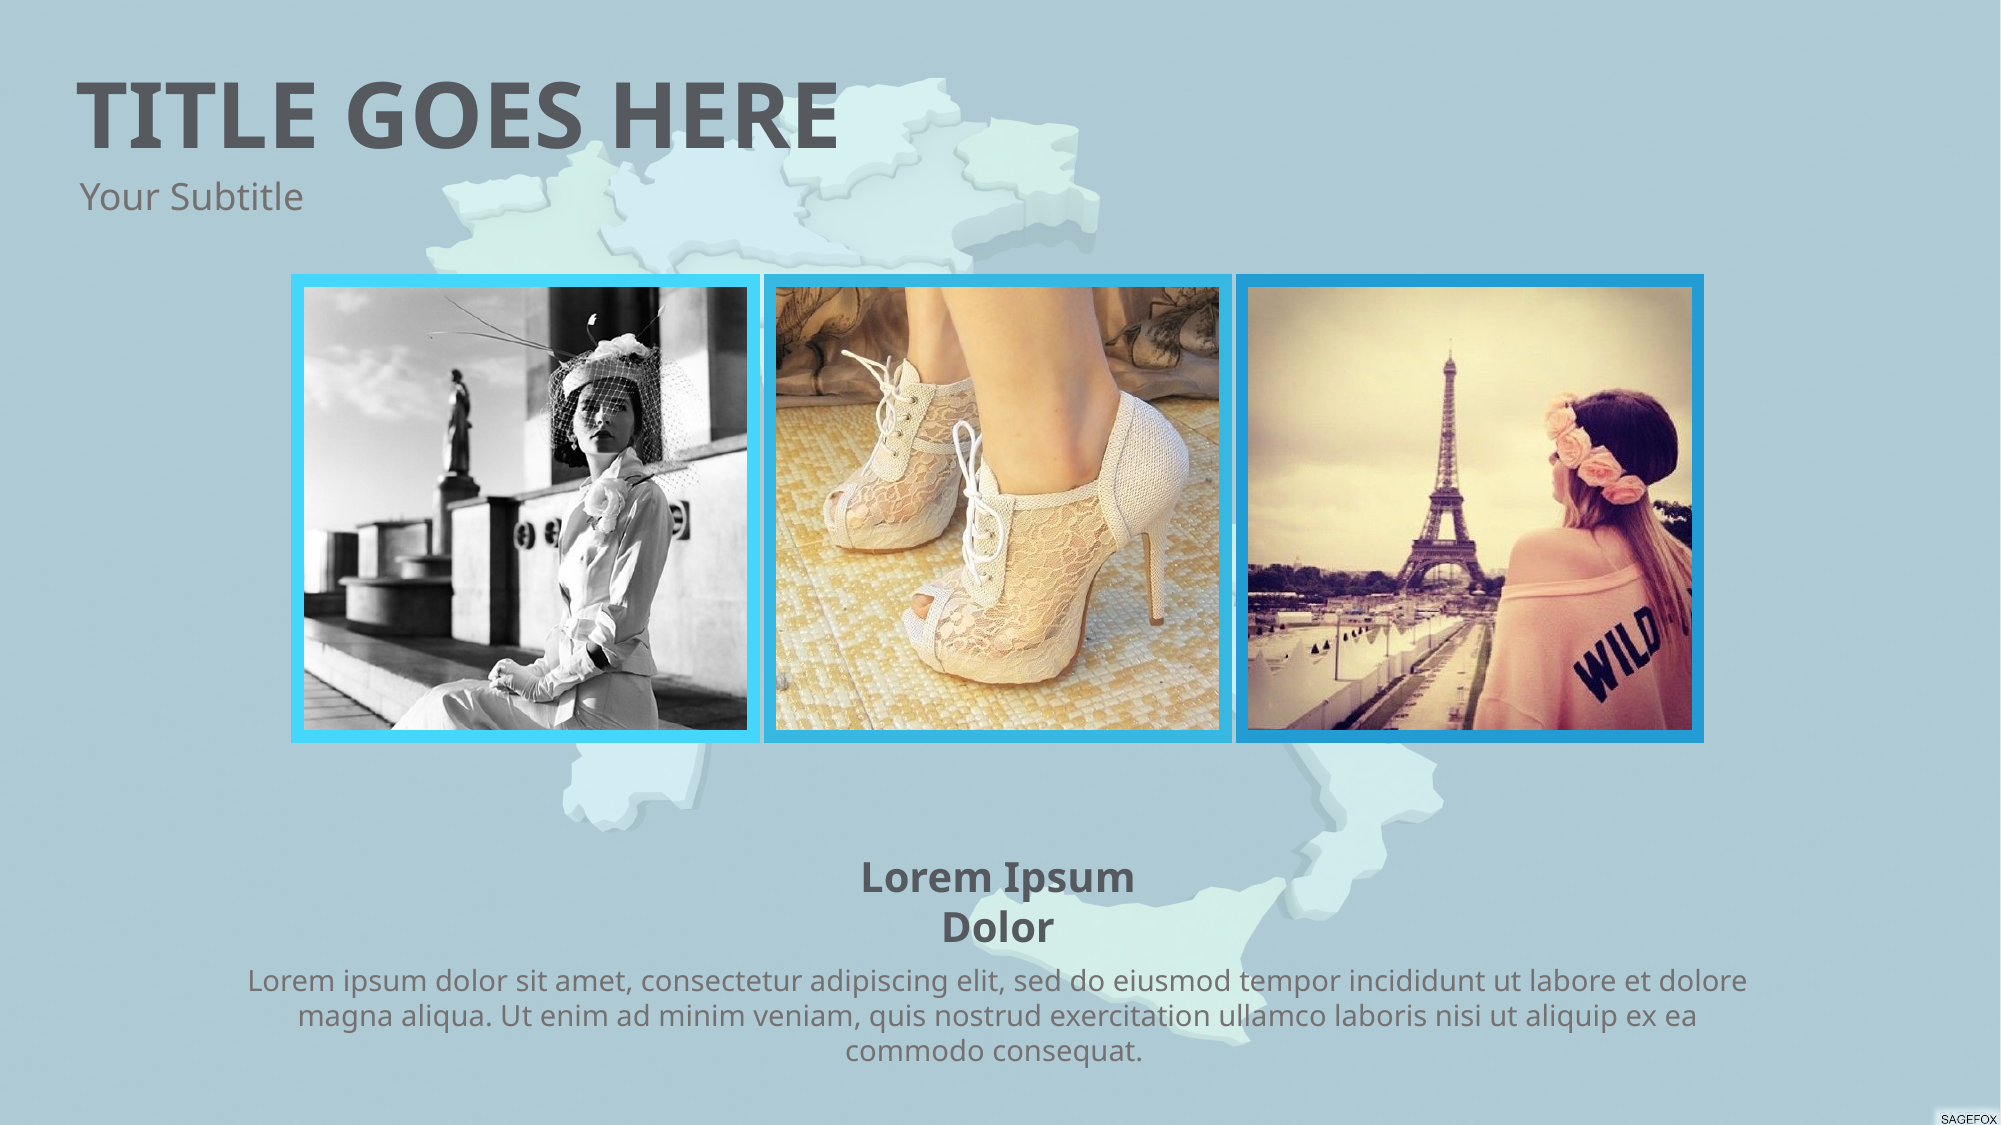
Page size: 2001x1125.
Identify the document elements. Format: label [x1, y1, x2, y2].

picture [776, 286, 1220, 731]
picture [1938, 1114, 1999, 1125]
picture [1248, 286, 1692, 731]
picture [303, 286, 748, 731]
text_box [60, 49, 1020, 227]
text_box [227, 868, 1769, 1041]
